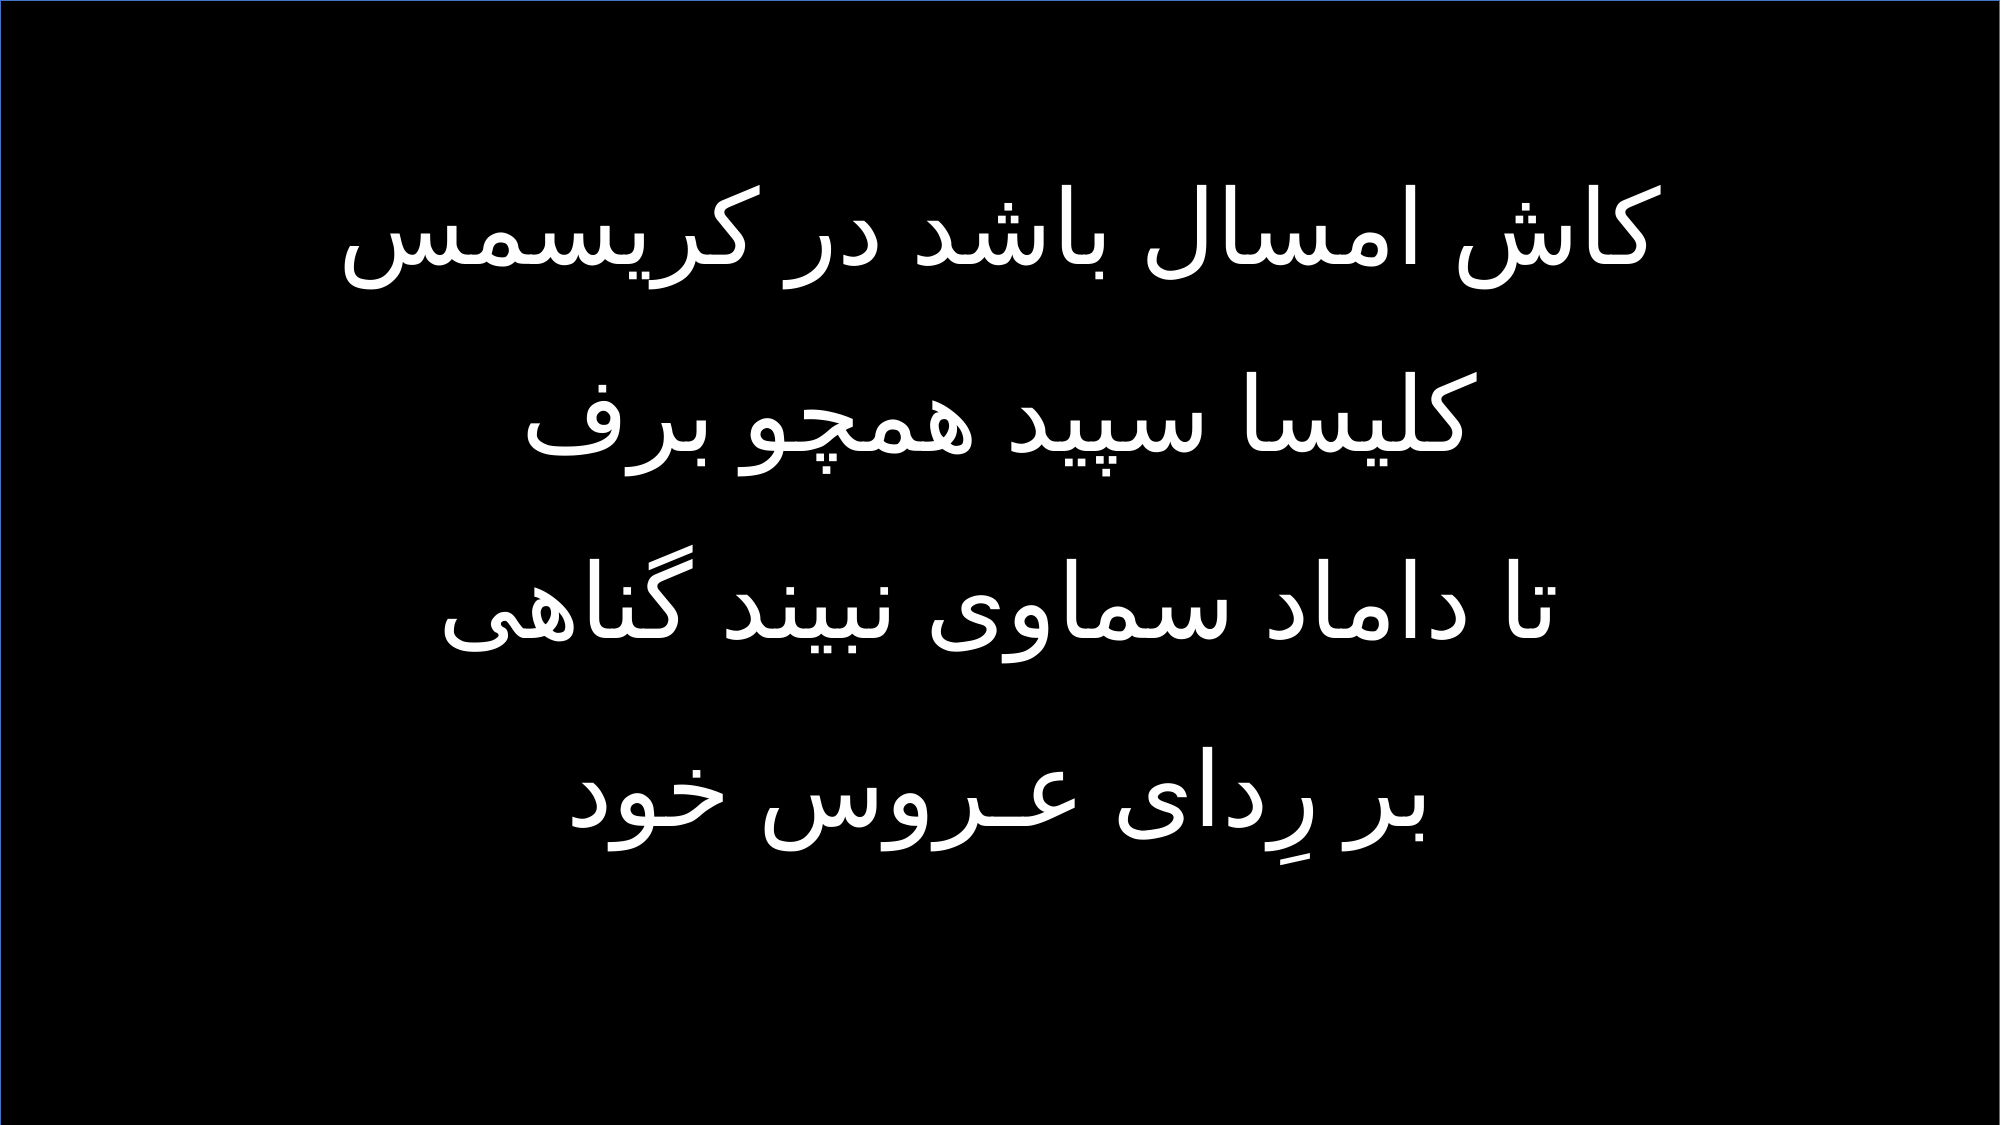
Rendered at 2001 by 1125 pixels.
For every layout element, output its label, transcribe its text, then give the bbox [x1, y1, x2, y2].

text_box کاش امسال باشد در کریسمس کلیسا سپید همچو برف تا داماد سماوی نبیند گناهی بر رِدای عـروس خود [0, 0, 2000, 1125]
